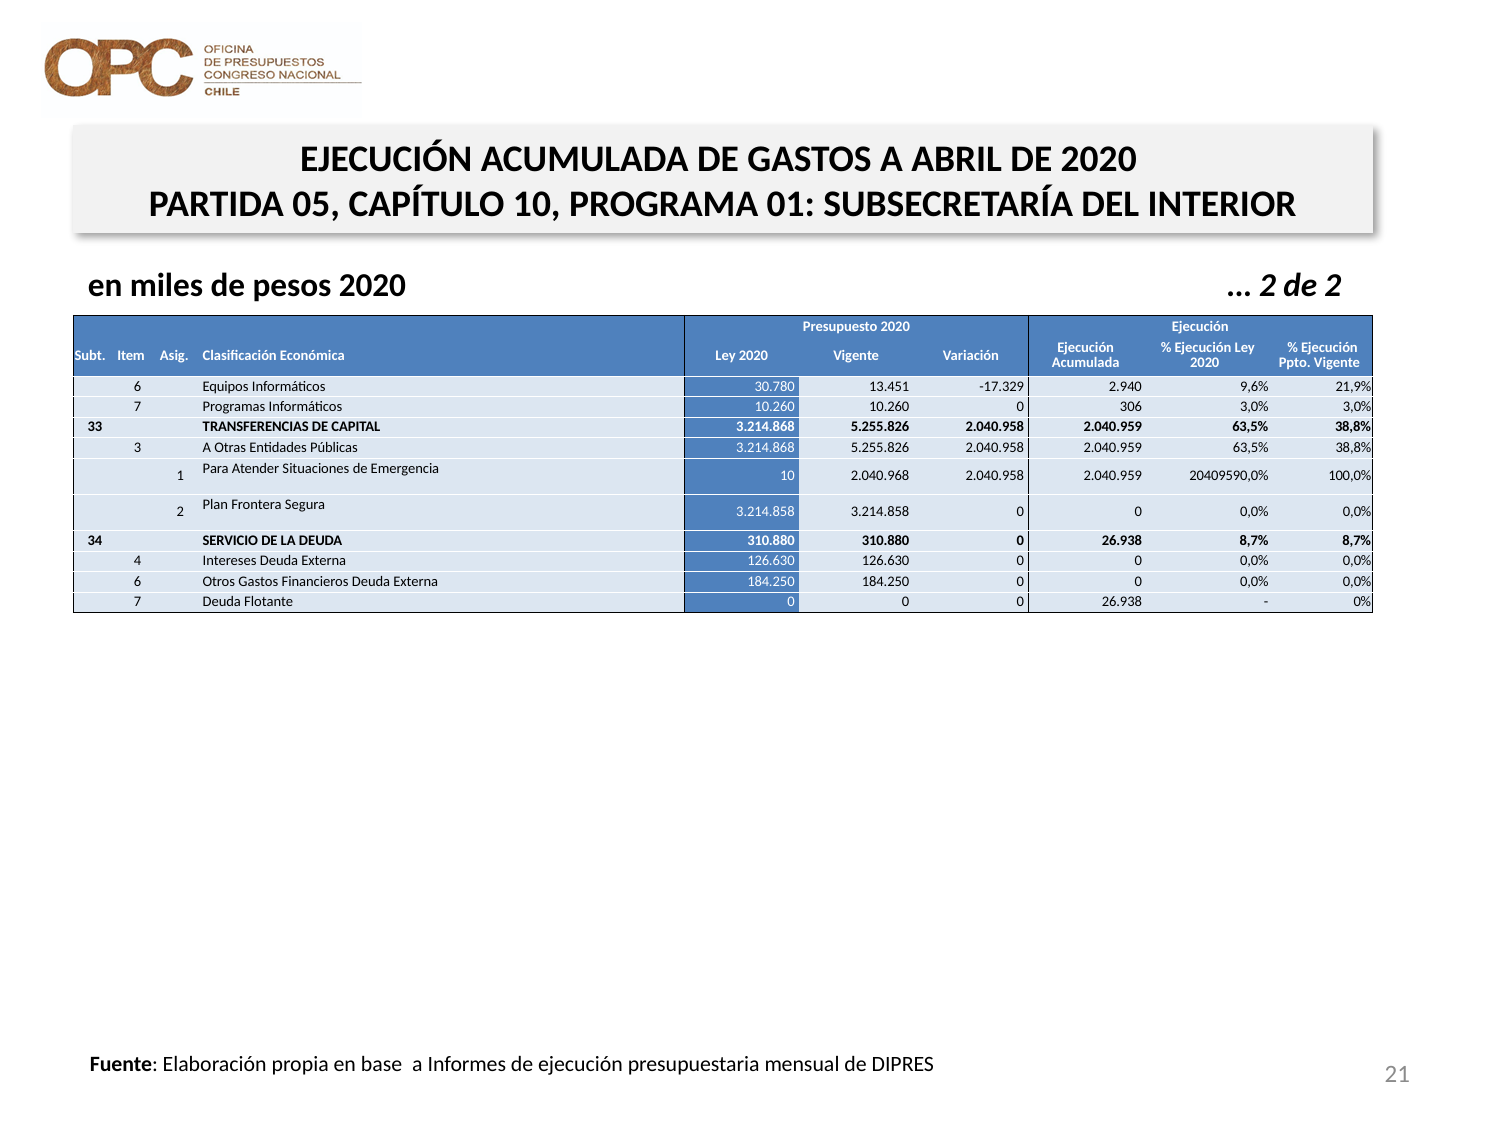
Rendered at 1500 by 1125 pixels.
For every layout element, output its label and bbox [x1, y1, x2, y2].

table_cell [74, 459, 684, 494]
table_cell [685, 495, 1028, 530]
table_cell [74, 531, 684, 551]
table_cell [74, 572, 684, 592]
table_header [74, 316, 684, 336]
table_cell [74, 377, 684, 396]
table_cell [1029, 459, 1372, 494]
table_cell [1029, 438, 1372, 458]
table_cell [685, 593, 1028, 612]
table_header [1029, 316, 1372, 336]
table_cell [685, 531, 1028, 551]
table_cell [685, 438, 1028, 458]
picture [41, 22, 362, 118]
text_box [73, 125, 1373, 232]
table_cell [1029, 495, 1372, 530]
slide_number [1074, 1042, 1425, 1103]
text_box [73, 255, 1373, 315]
table_cell [685, 552, 1028, 571]
table_cell [1029, 531, 1372, 551]
table_cell [1029, 377, 1372, 396]
table_cell [685, 336, 1028, 376]
table_cell [1029, 552, 1372, 571]
table_cell [1029, 336, 1372, 376]
table_cell [685, 418, 1028, 437]
table_cell [685, 459, 1028, 494]
table_cell [1029, 572, 1372, 592]
table_cell [74, 336, 684, 376]
table_cell [685, 572, 1028, 592]
table_header [685, 316, 1028, 336]
table_cell [74, 593, 684, 612]
table_cell [1029, 397, 1372, 417]
table_cell [1029, 418, 1372, 437]
table_cell [685, 397, 1028, 417]
table_cell [74, 438, 684, 458]
table_cell [74, 552, 684, 571]
table_cell [74, 495, 684, 530]
table_cell [74, 397, 684, 417]
table_cell [685, 377, 1028, 396]
table_cell [1029, 593, 1372, 612]
table_cell [74, 418, 684, 437]
